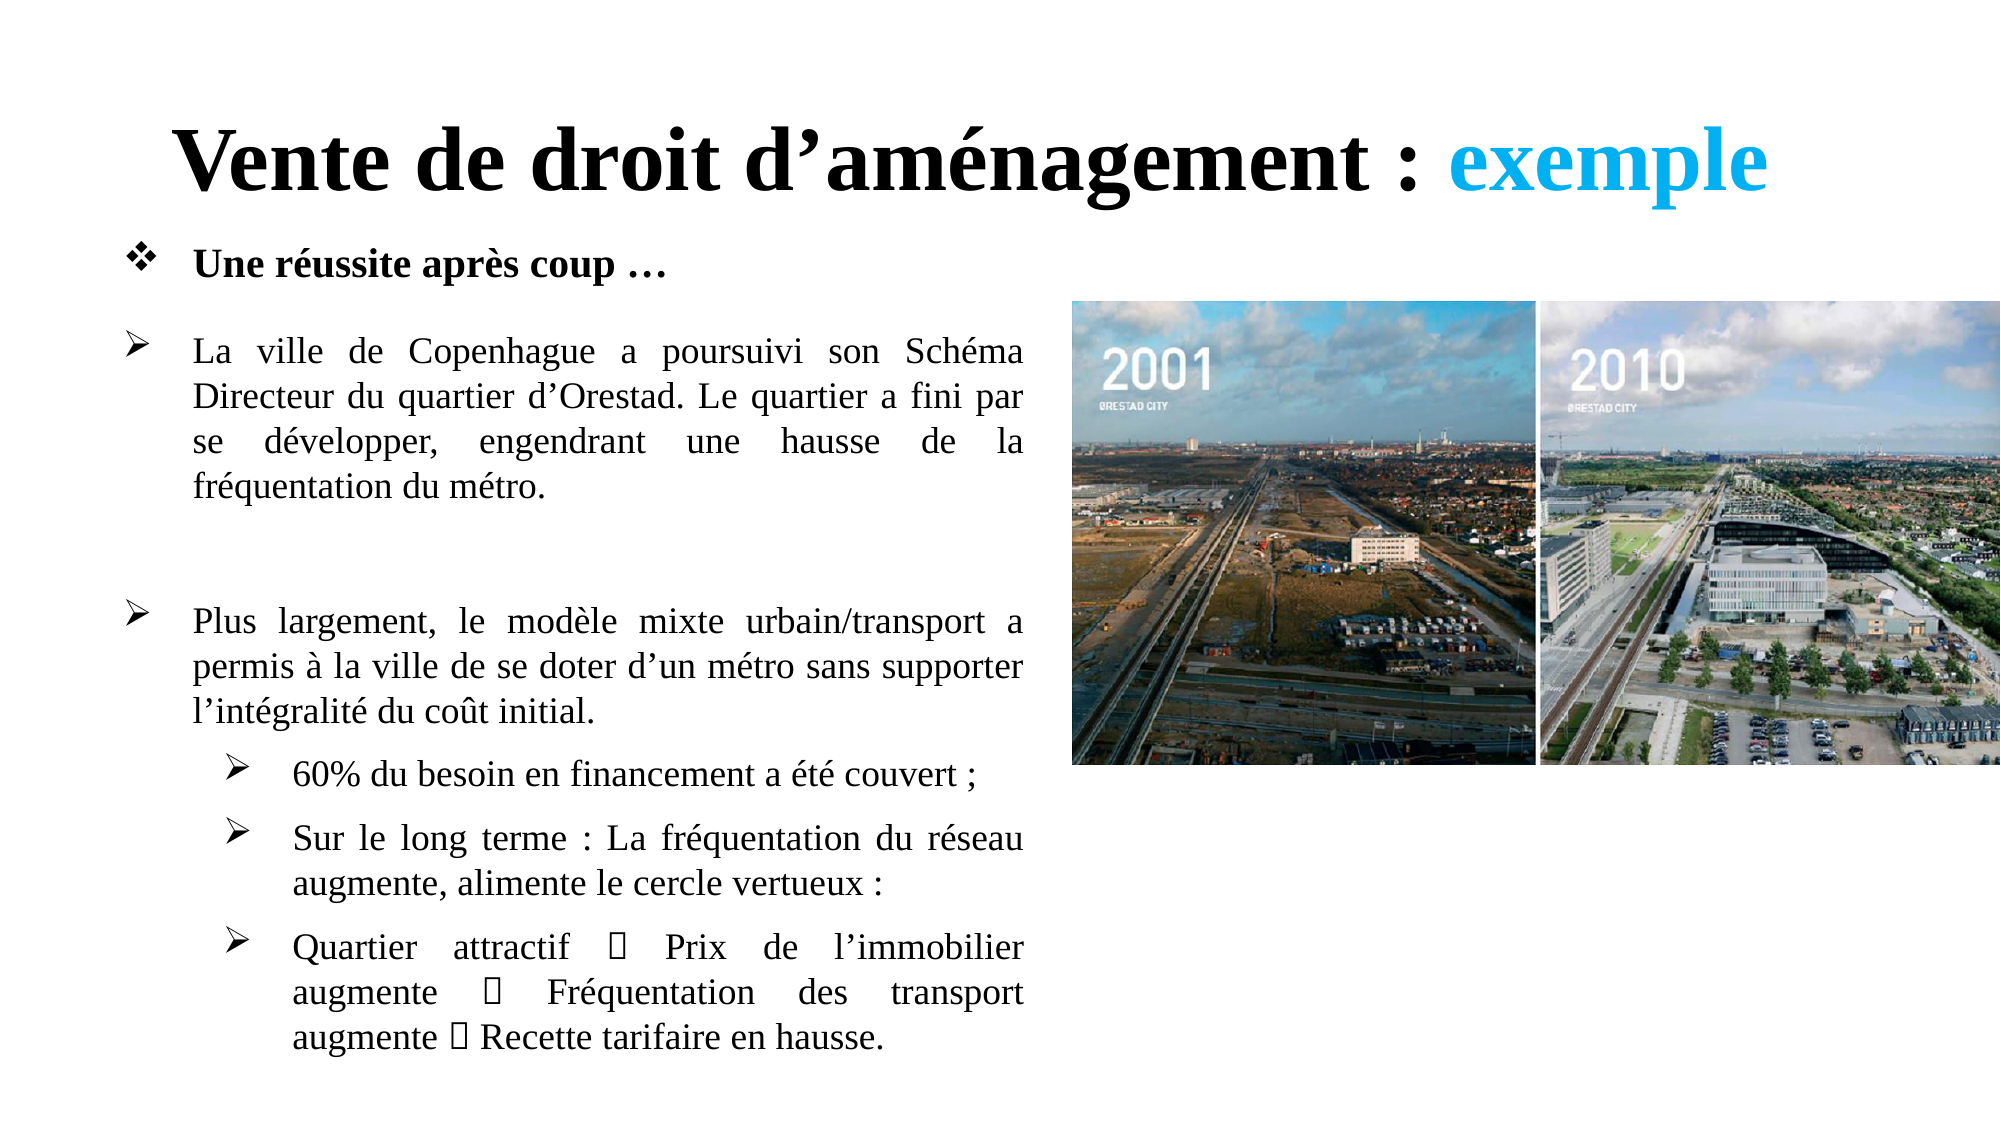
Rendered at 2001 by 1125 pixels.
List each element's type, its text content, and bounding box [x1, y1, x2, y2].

title Vente de droit d’aménagement : exemple [156, 83, 1844, 210]
picture [1072, 301, 2000, 765]
list Une réussite après coup … La ville de Copenhague a poursuivi son Schéma Directeur du quartier d’Orestad. Le quartier a fini par se développer, engendrant une hausse de la fréquentation du métro. Plus largement, le modèle mixte urbain/transport a permis à la ville de se doter d’un métro sans supporter l’intégralité du coût initial. 60% du besoin en financement a été couvert ; Sur le long terme : La fréquentation du réseau augmente, alimente le cercle vertueux : Quartier attractif  Prix de l’immobilier augmente  Fréquentation des transport augmente  Recette tarifaire en hausse. [77, 221, 1040, 1074]
